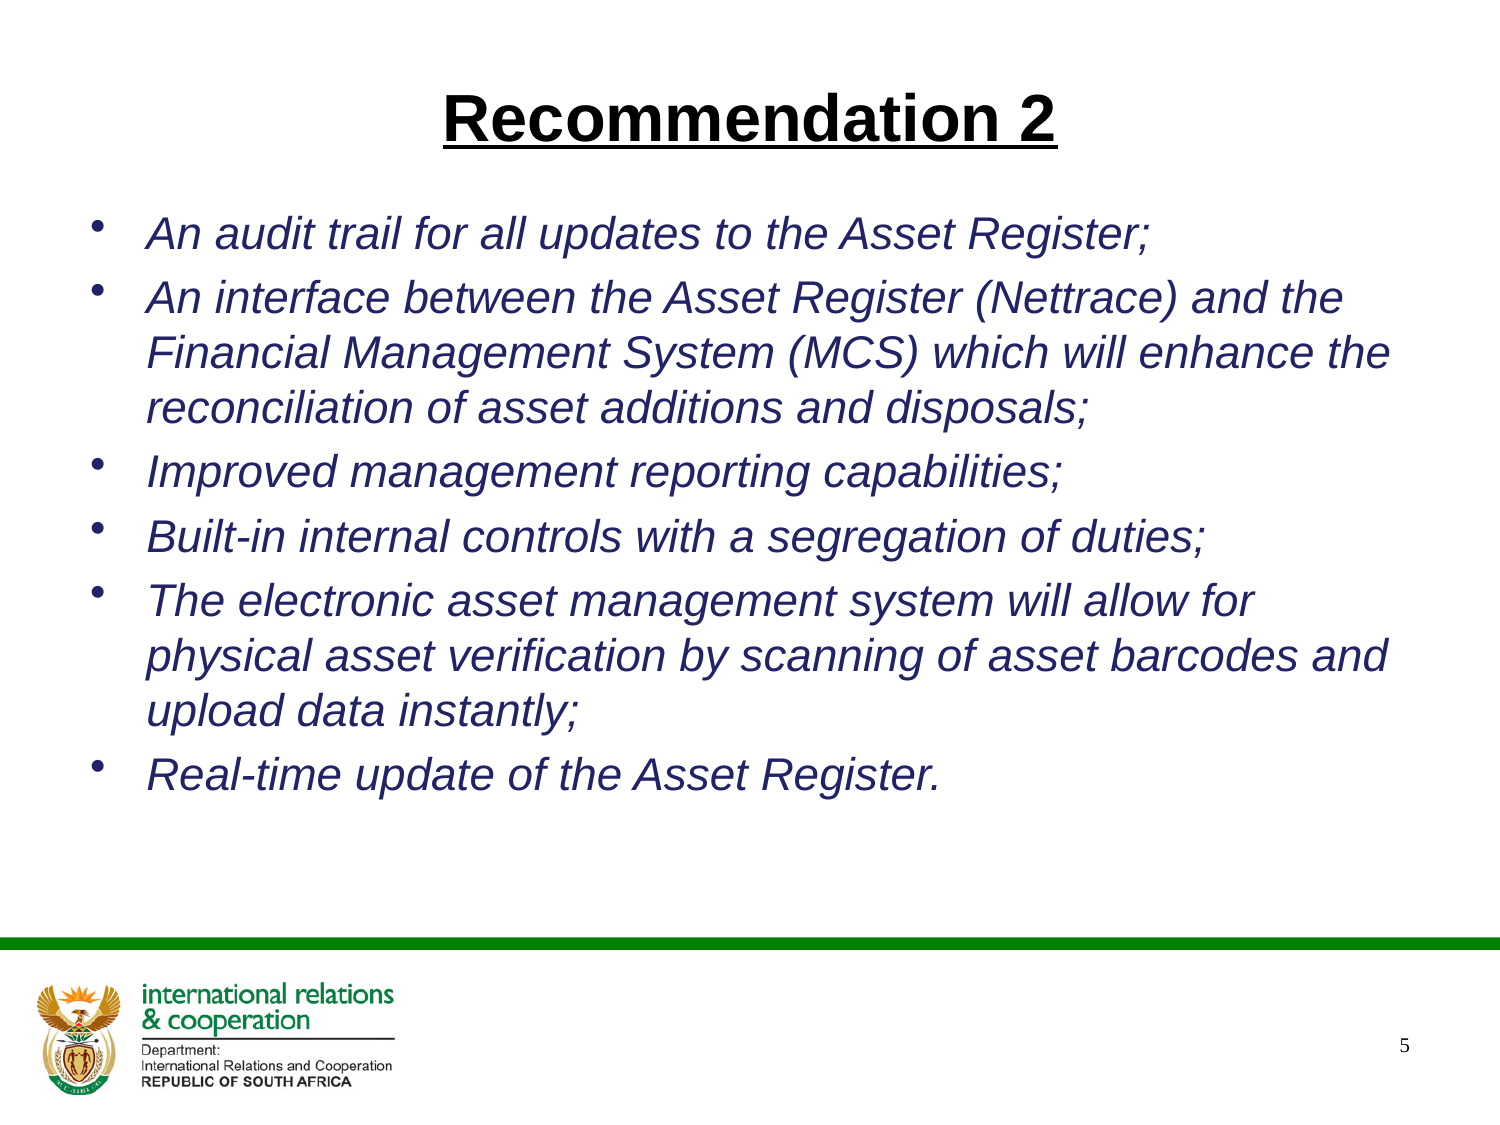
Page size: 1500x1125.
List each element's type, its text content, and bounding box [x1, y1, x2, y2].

picture [37, 974, 400, 1095]
slide_number 5 [1074, 1024, 1426, 1103]
title Recommendation 2 [74, 44, 1426, 185]
list An audit trail for all updates to the Asset Register; An interface between the Asset Register (Nettrace) and the Financial Management System (MCS) which will enhance the reconciliation of asset additions and disposals; Improved management reporting capabilities; Built-in internal controls with a segregation of duties; The electronic asset management system will allow for physical asset verification by scanning of asset barcodes and upload data instantly; Real-time update of the Asset Register. [74, 196, 1426, 926]
